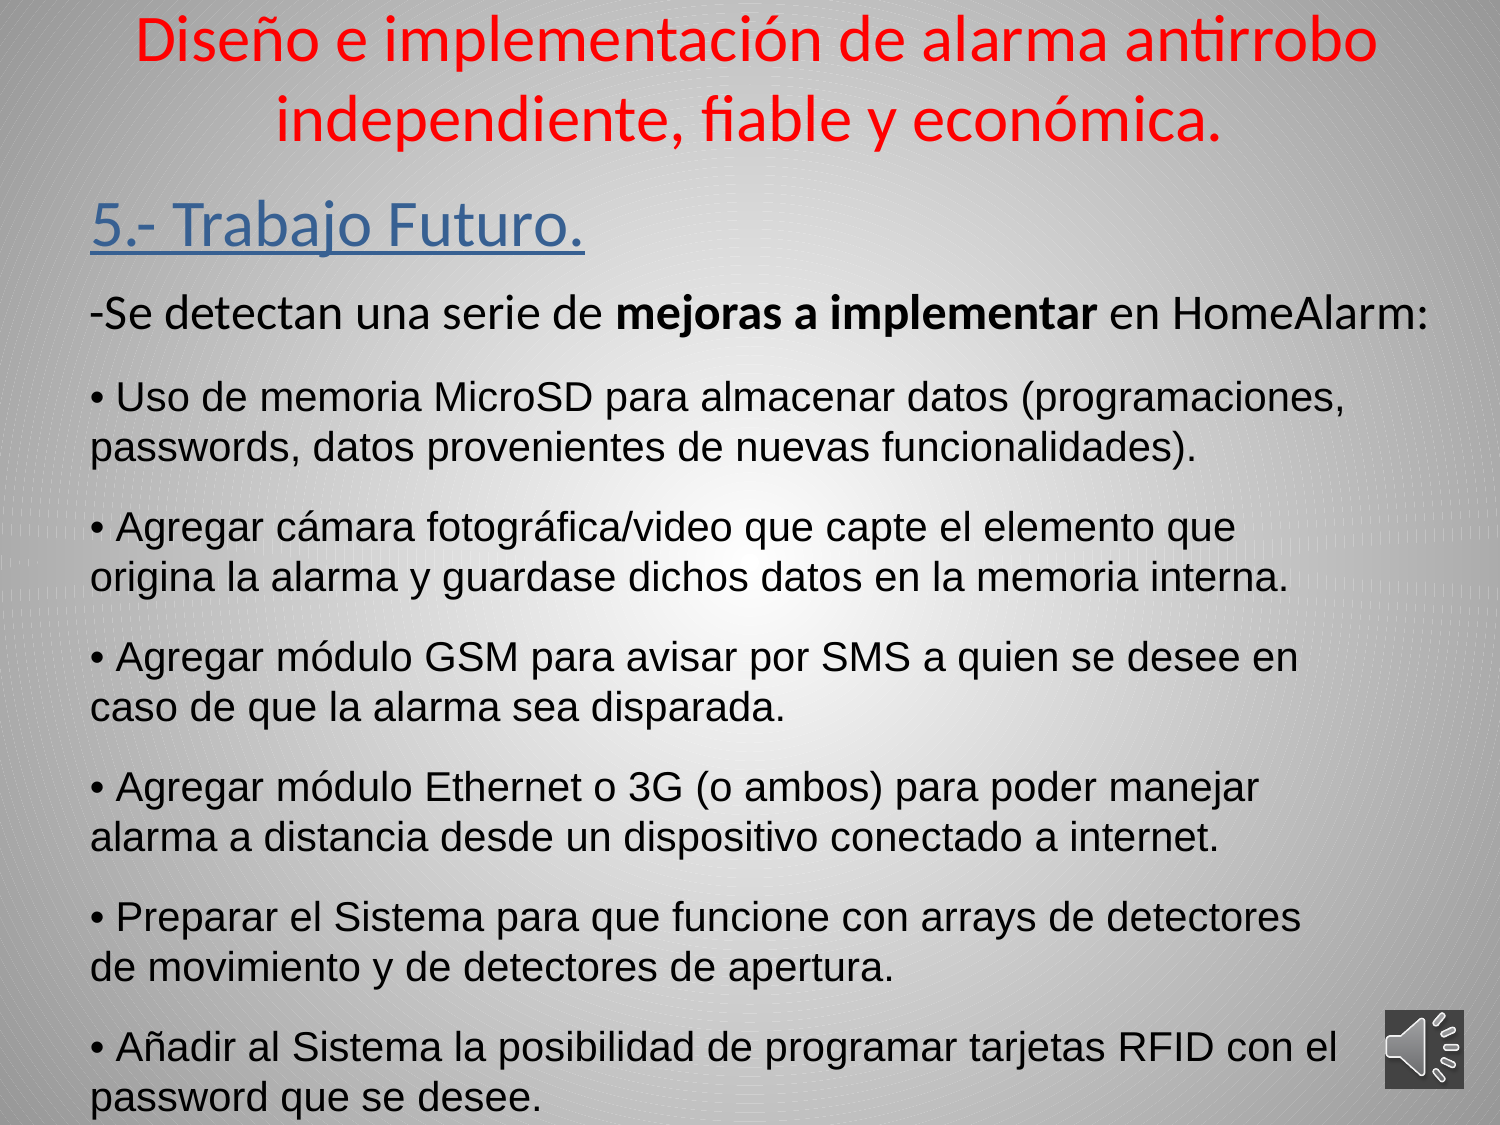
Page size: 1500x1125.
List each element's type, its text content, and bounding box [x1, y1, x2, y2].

list 5.- Trabajo Futuro. [74, 172, 1426, 278]
title Diseño e implementación de alarma antirrobo independiente, fiable y económica. [74, 0, 1426, 150]
text_box -Se detectan una serie de mejoras a implementar en HomeAlarm: • Uso de memoria MicroSD para almacenar datos (programaciones, passwords, datos provenientes de nuevas funcionalidades). • Agregar cámara fotográfica/video que capte el elemento que origina la alarma y guardase dichos datos en la memoria interna. • Agregar módulo GSM para avisar por SMS a quien se desee en caso de que la alarma sea disparada. • Agregar módulo Ethernet o 3G (o ambos) para poder manejar alarma a distancia desde un dispositivo conectado a internet. • Preparar el Sistema para que funcione con arrays de detectores de movimiento y de detectores de apertura. • Añadir al Sistema la posibilidad de programar tarjetas RFID con el password que se desee. [74, 278, 1451, 1094]
picture [1384, 1009, 1465, 1090]
